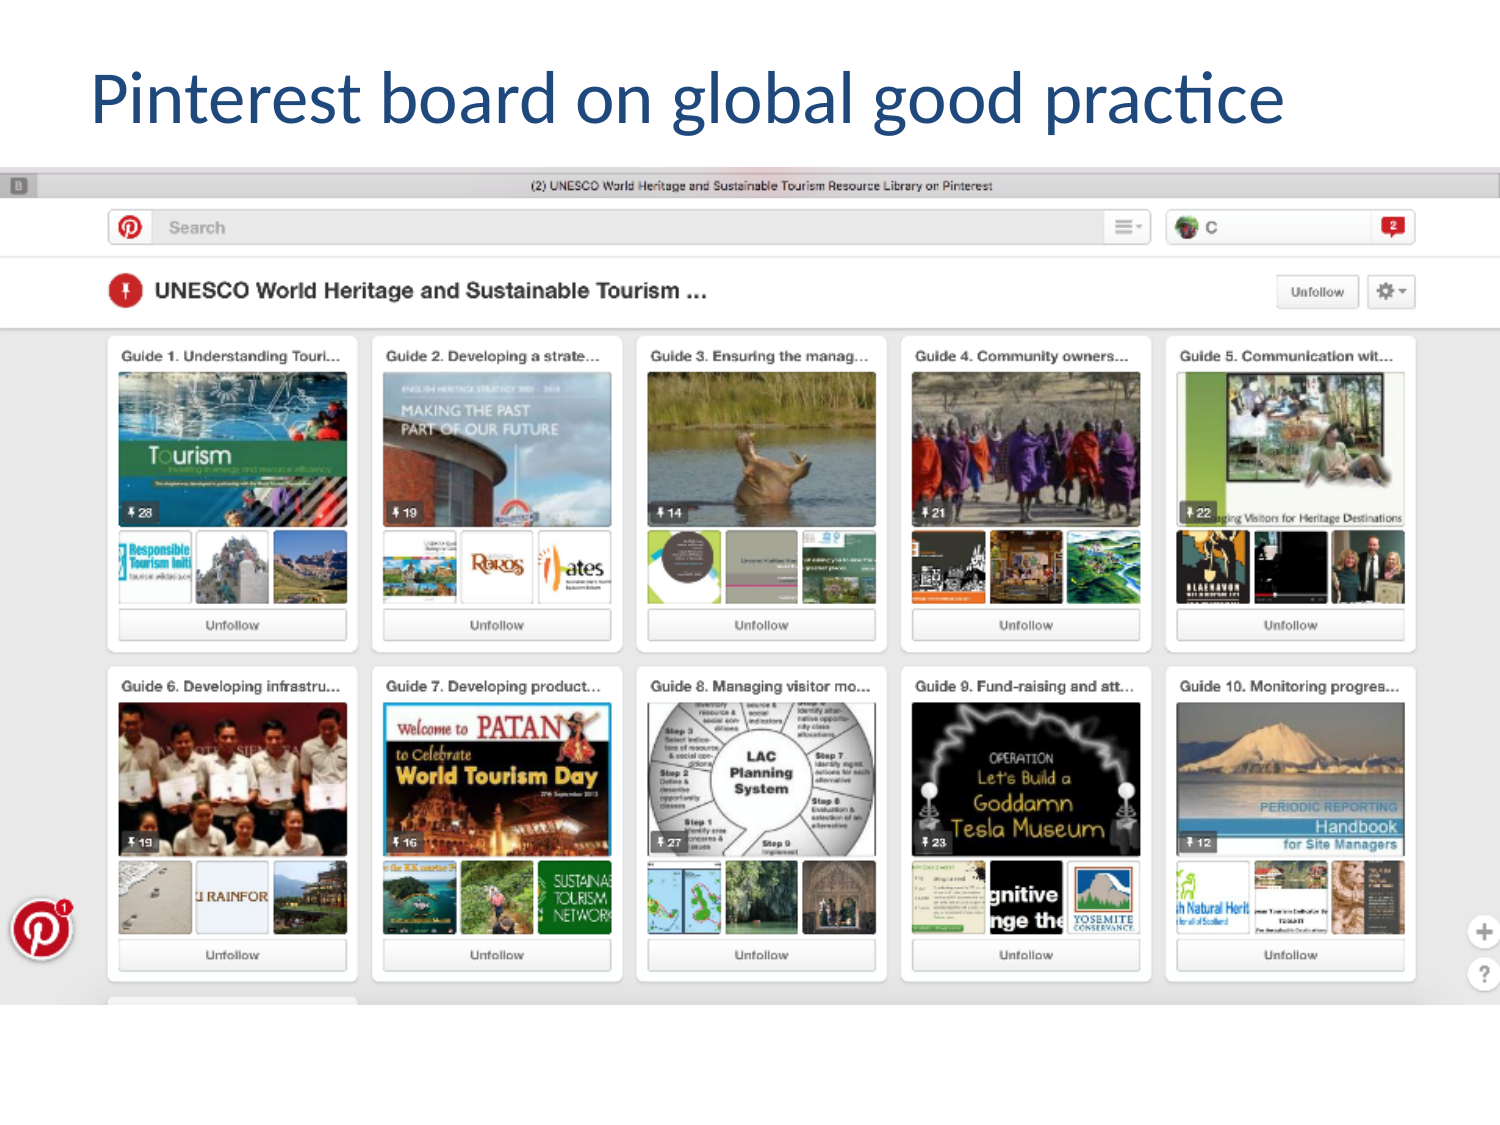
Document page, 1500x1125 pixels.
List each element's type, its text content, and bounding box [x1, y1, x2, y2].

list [0, 166, 1500, 1006]
title Pinterest board on global good practice [75, 0, 1425, 165]
